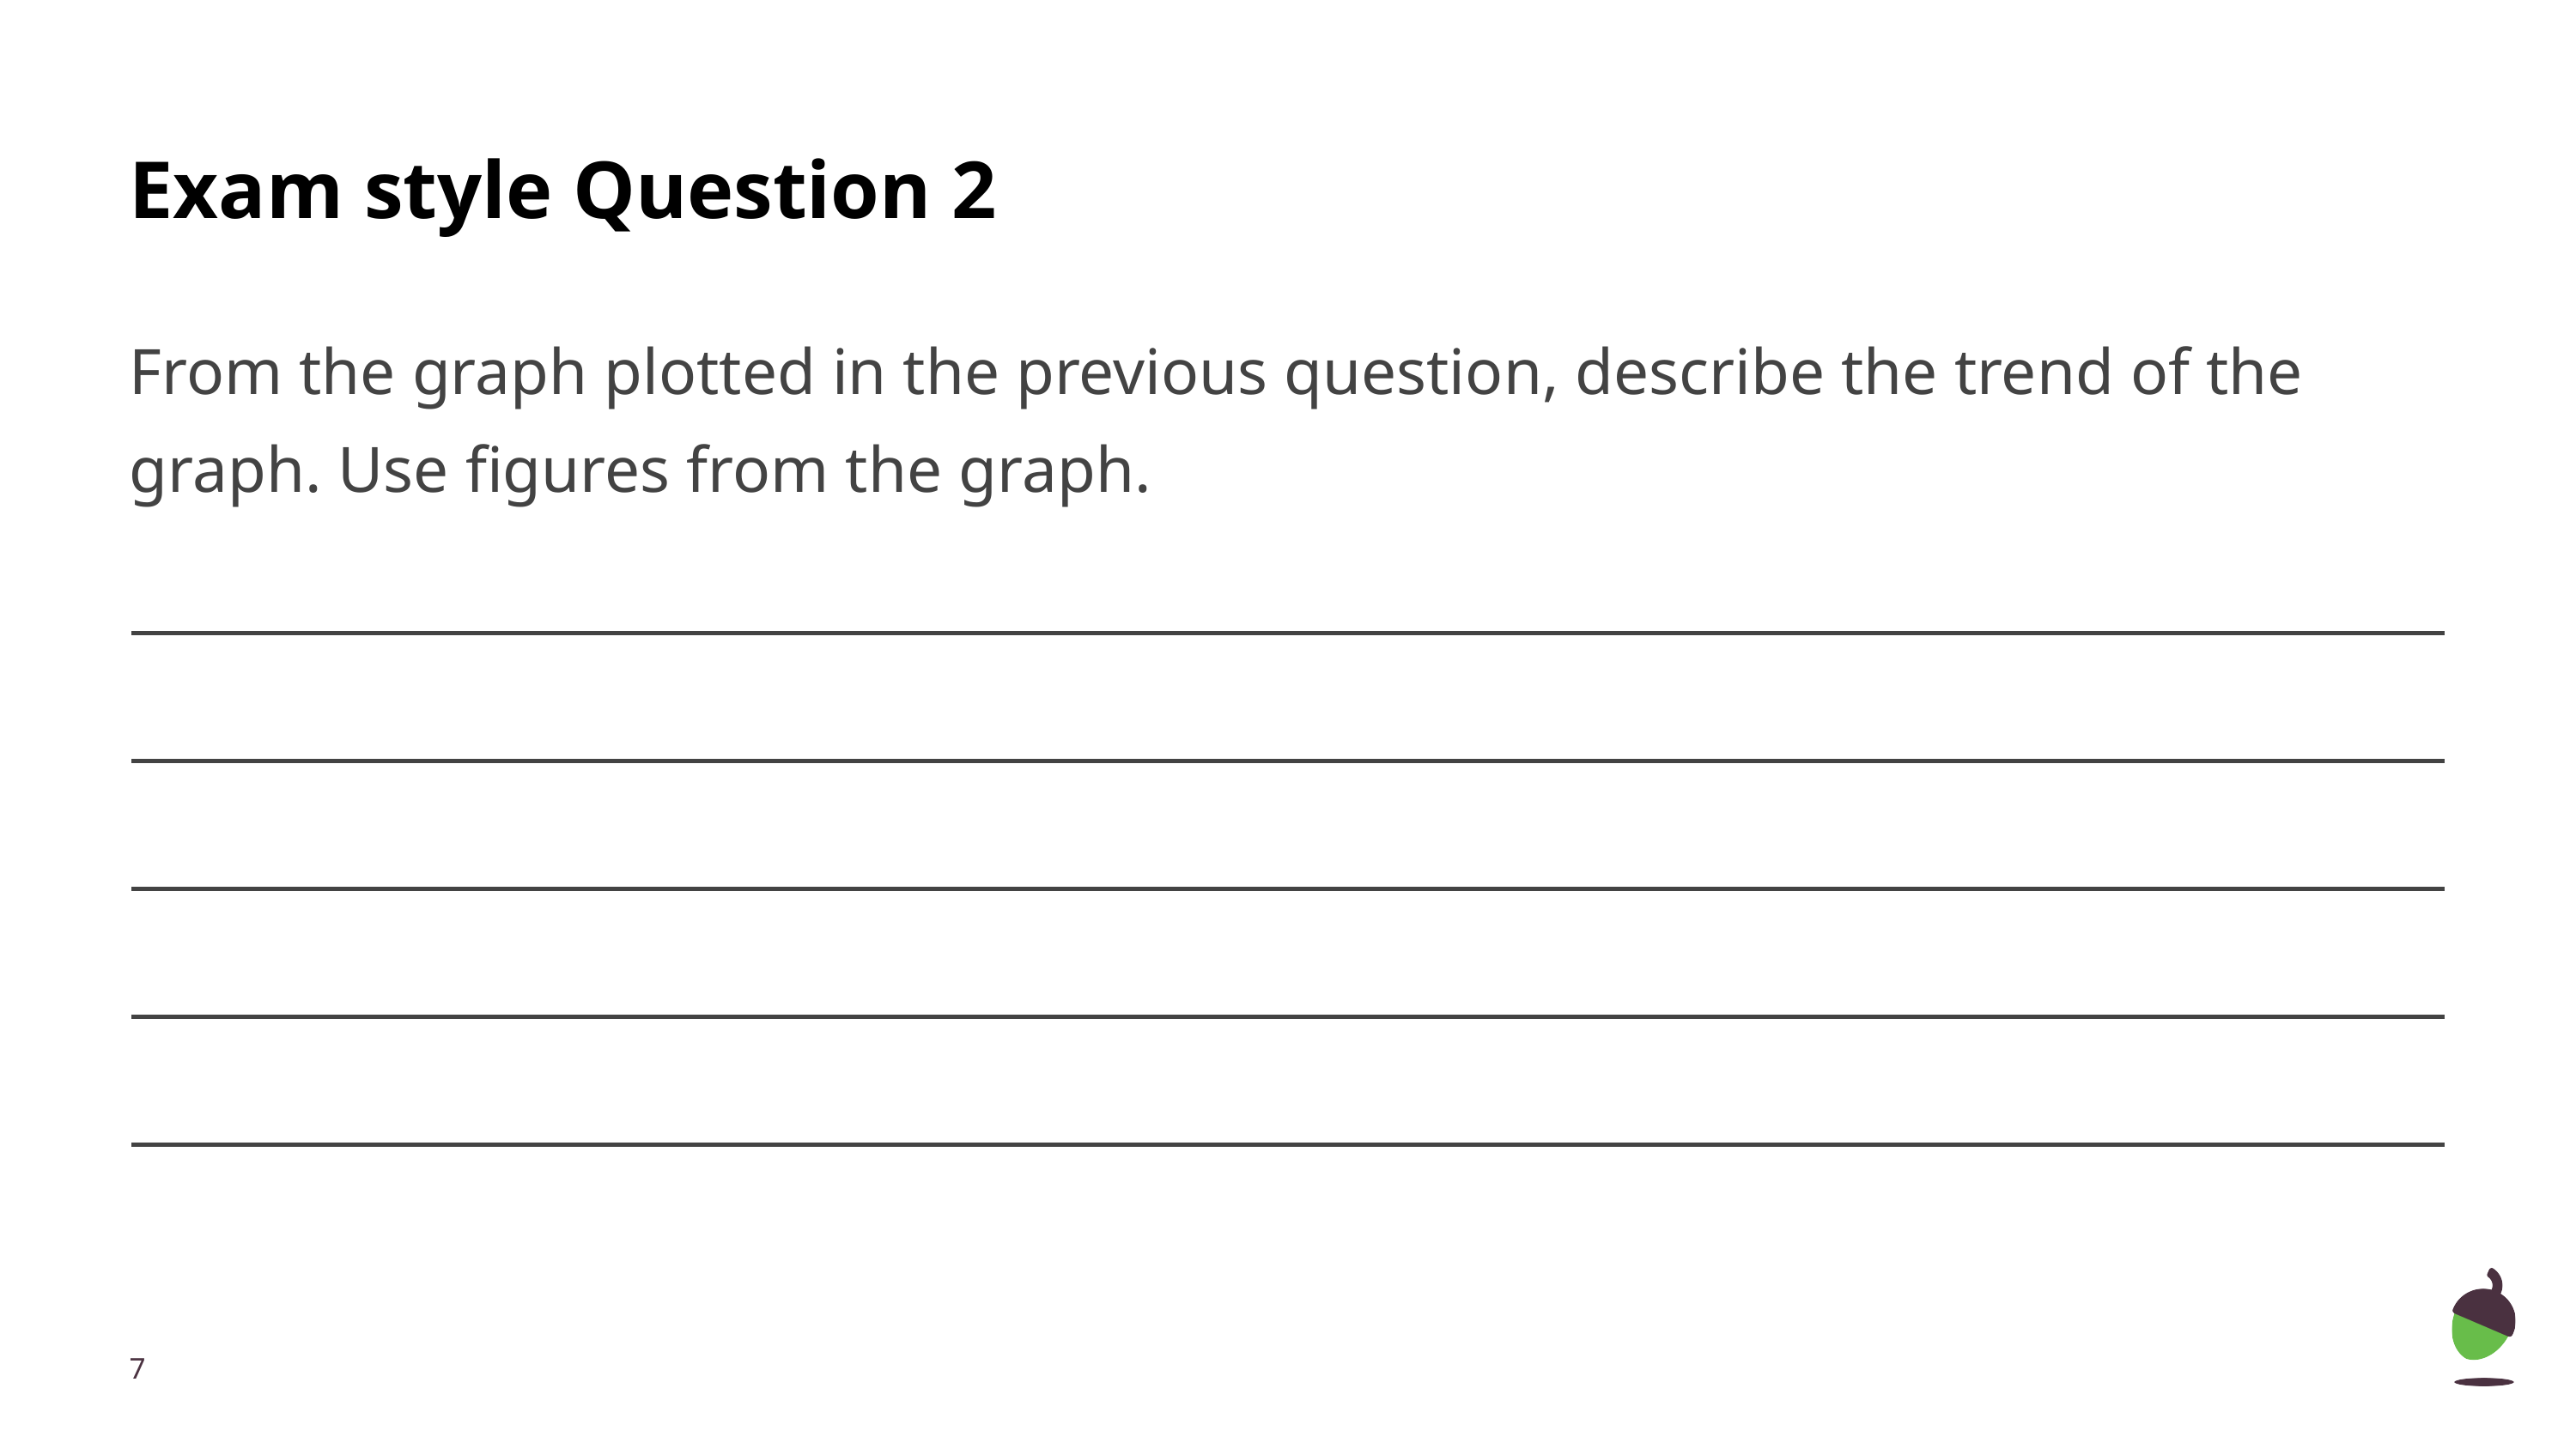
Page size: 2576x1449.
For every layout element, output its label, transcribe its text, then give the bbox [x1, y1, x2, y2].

picture [2451, 1268, 2516, 1386]
slide_number ‹#› [129, 1349, 332, 1401]
list From the graph plotted in the previous question, describe the trend of the graph. Use figures from the graph. [129, 309, 2447, 519]
title Exam style Question 2 [129, 124, 1990, 309]
